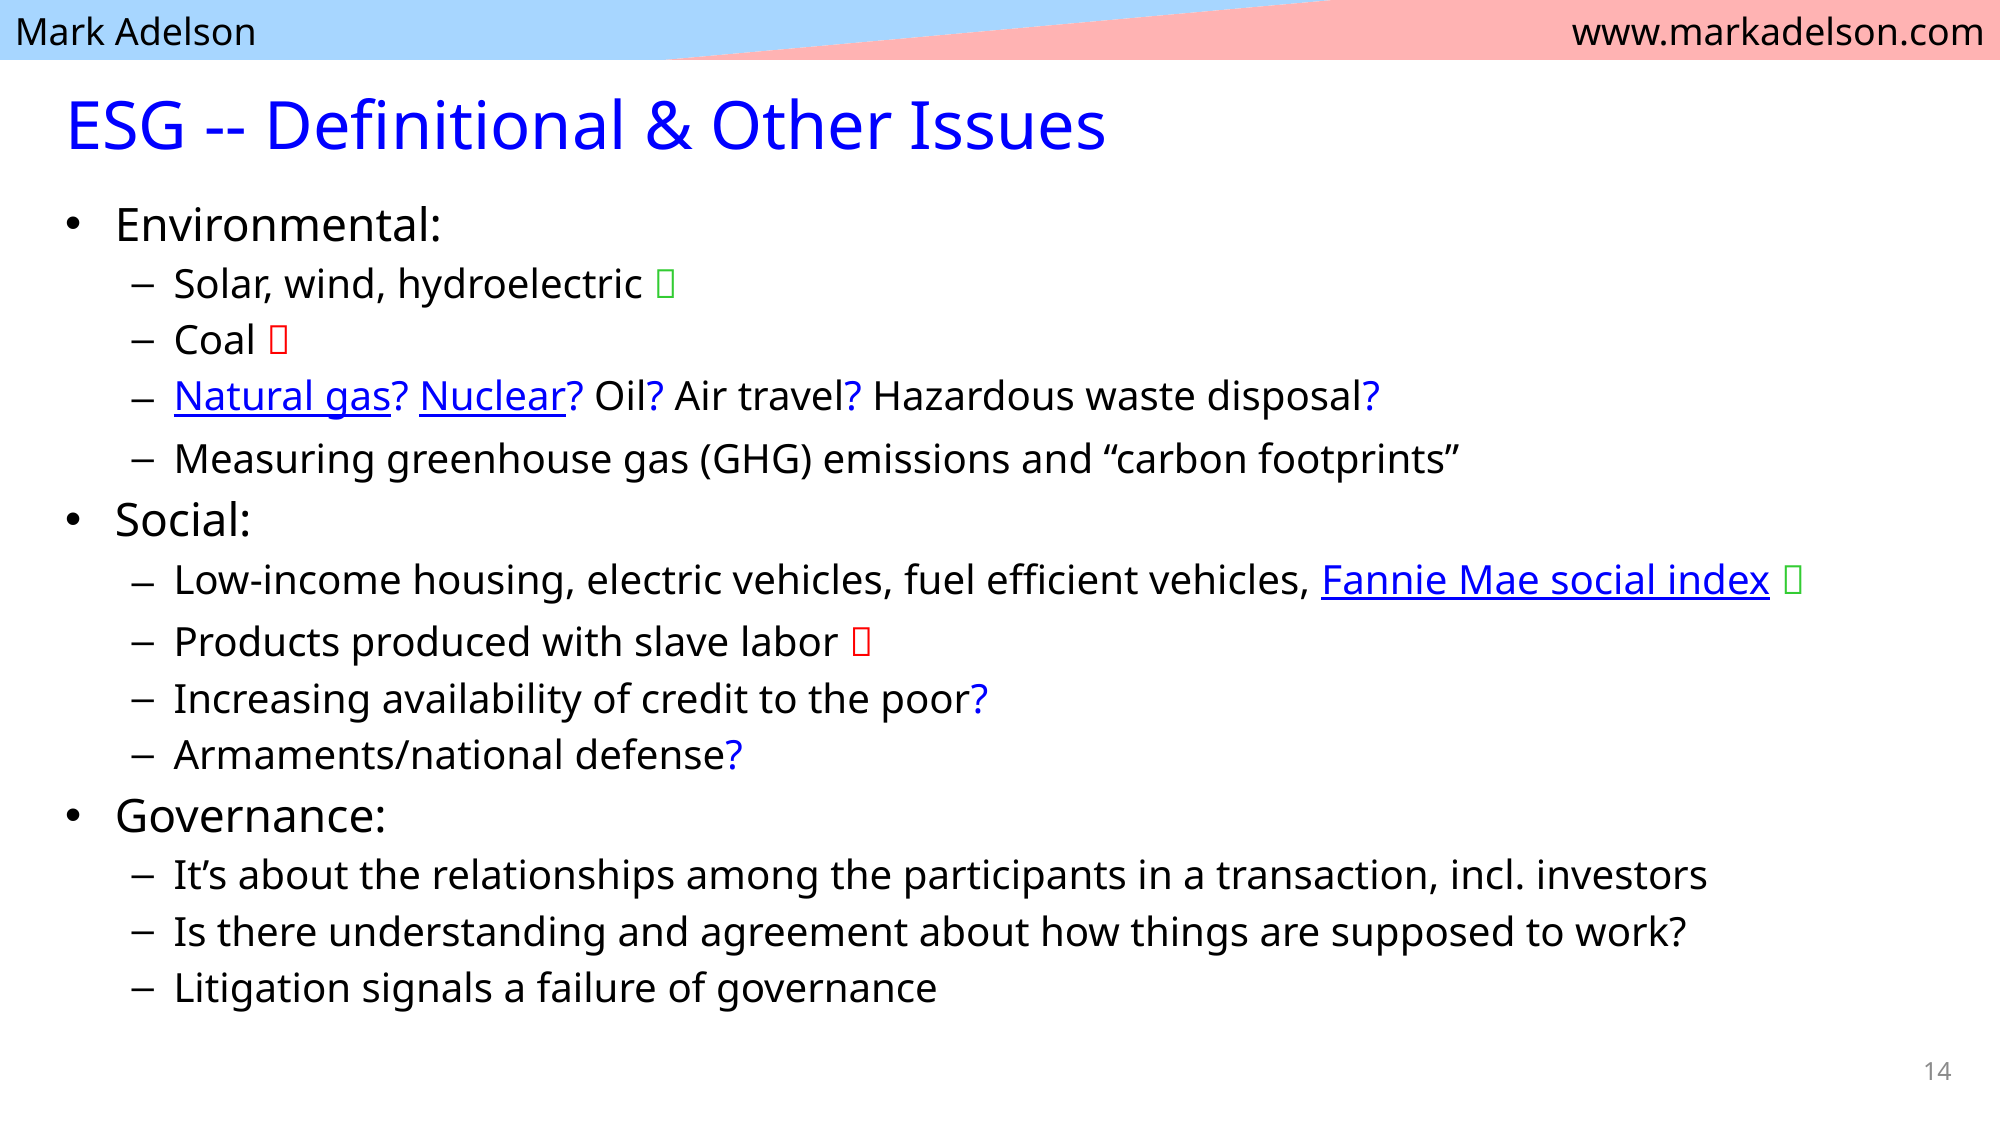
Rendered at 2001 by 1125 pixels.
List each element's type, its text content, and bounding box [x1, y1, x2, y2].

title ESG -- Definitional & Other Issues [50, 75, 1967, 171]
slide_number 14 [1500, 1042, 1967, 1103]
list Environmental: Solar, wind, hydroelectric  Coal  Natural gas? Nuclear? Oil? Air travel? Hazardous waste disposal? Measuring greenhouse gas (GHG) emissions and “carbon footprints” Social: Low-income housing, electric vehicles, fuel efficient vehicles, Fannie Mae social index  Products produced with slave labor  Increasing availability of credit to the poor? Armaments/national defense? Governance: It’s about the relationships among the participants in a transaction, incl. investors Is there understanding and agreement about how things are supposed to work? Litigation signals a failure of governance [50, 187, 1967, 1025]
